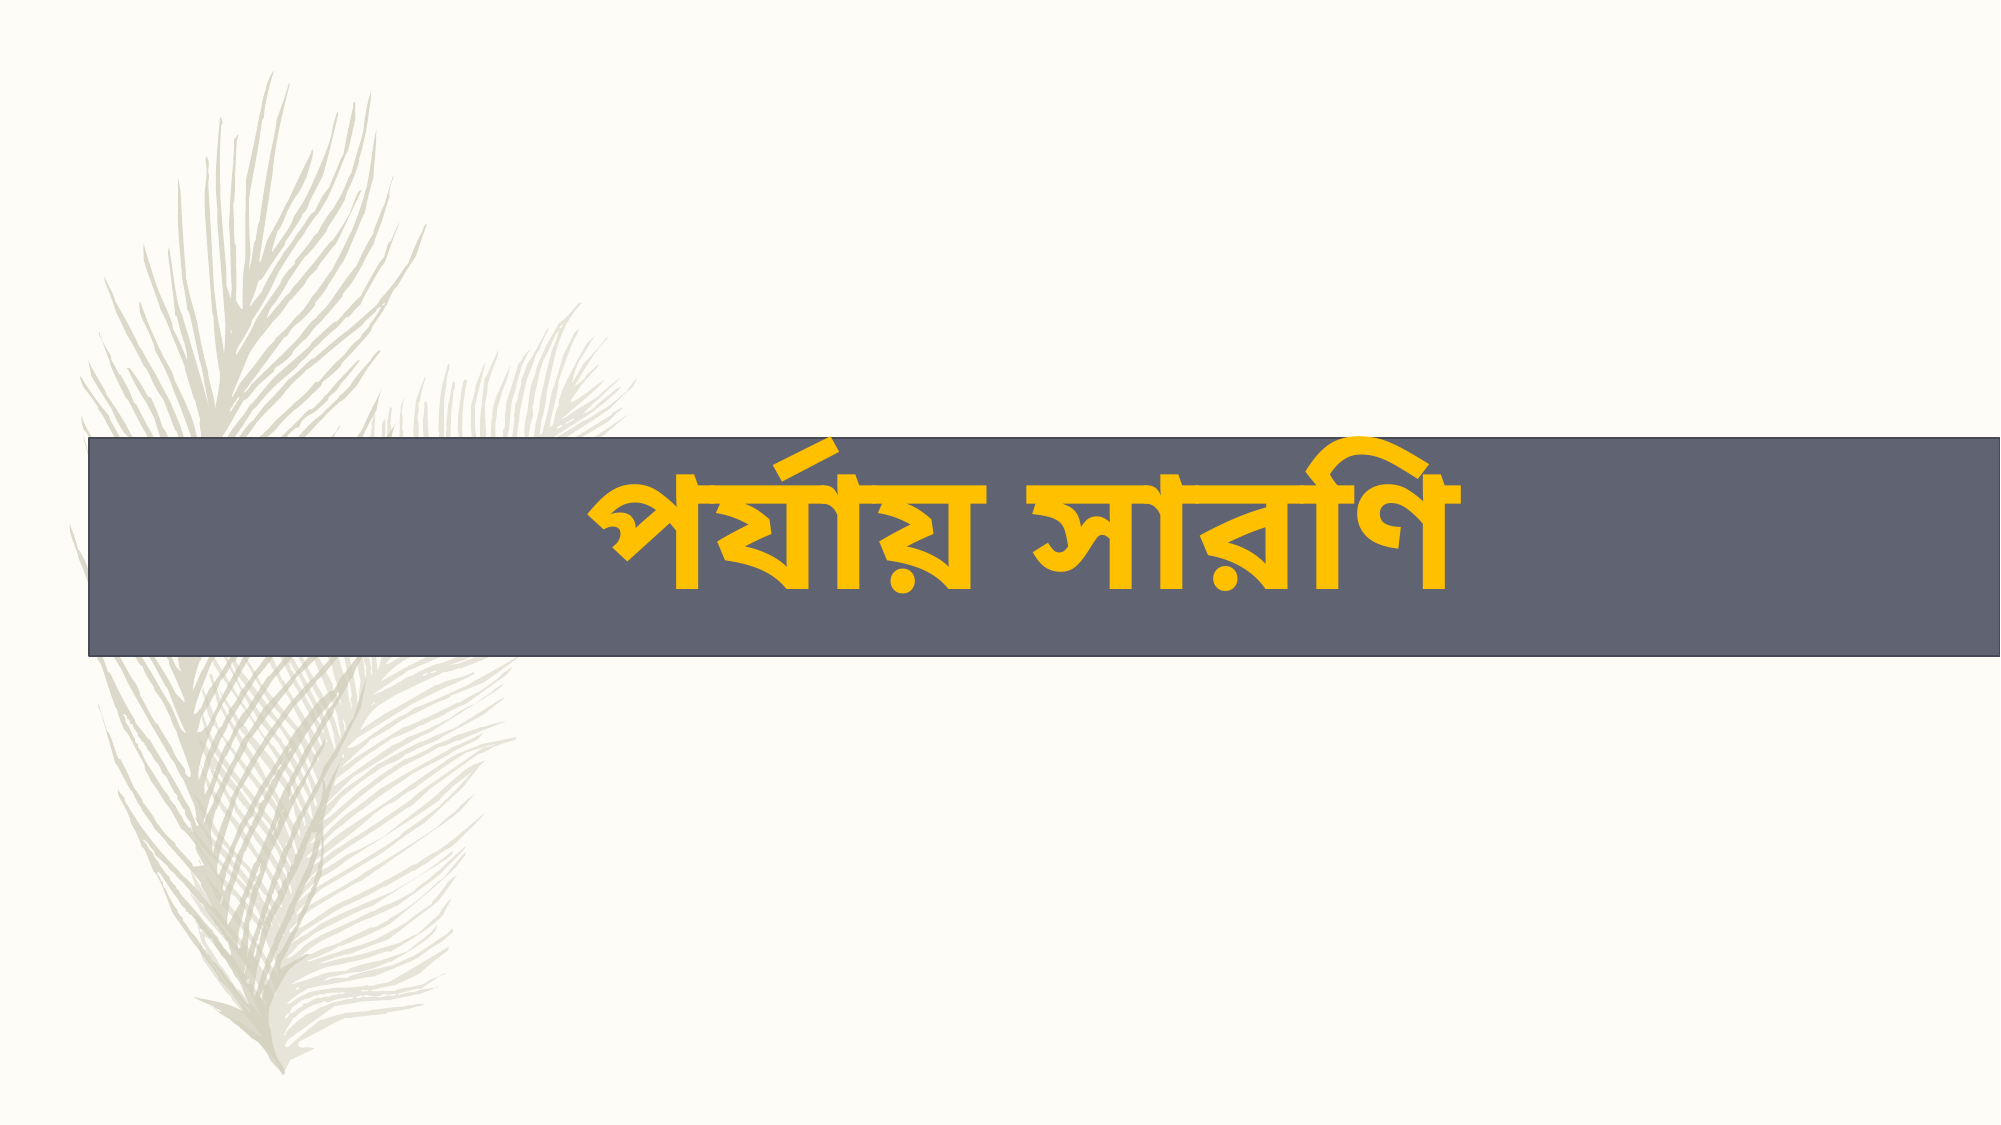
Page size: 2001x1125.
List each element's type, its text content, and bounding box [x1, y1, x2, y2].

text_box পর্যায় সারণি [88, 437, 2000, 657]
